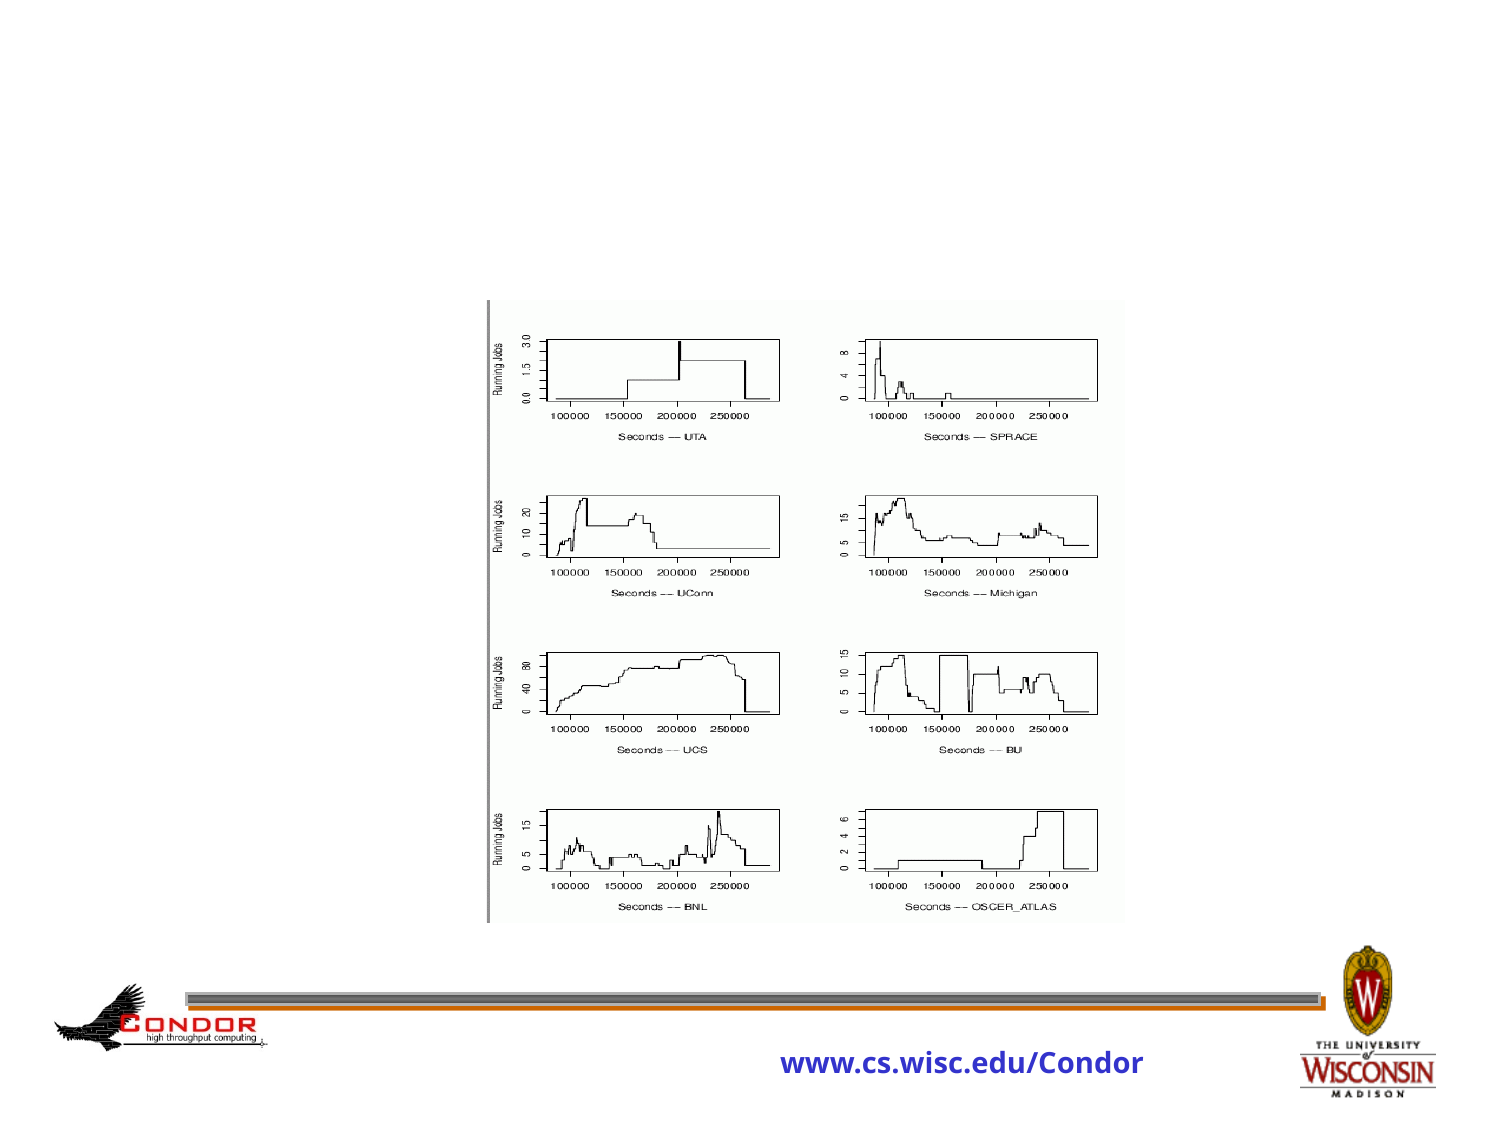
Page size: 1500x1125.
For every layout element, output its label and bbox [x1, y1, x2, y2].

picture [1300, 944, 1436, 1101]
list [486, 299, 1126, 923]
picture [50, 980, 268, 1054]
